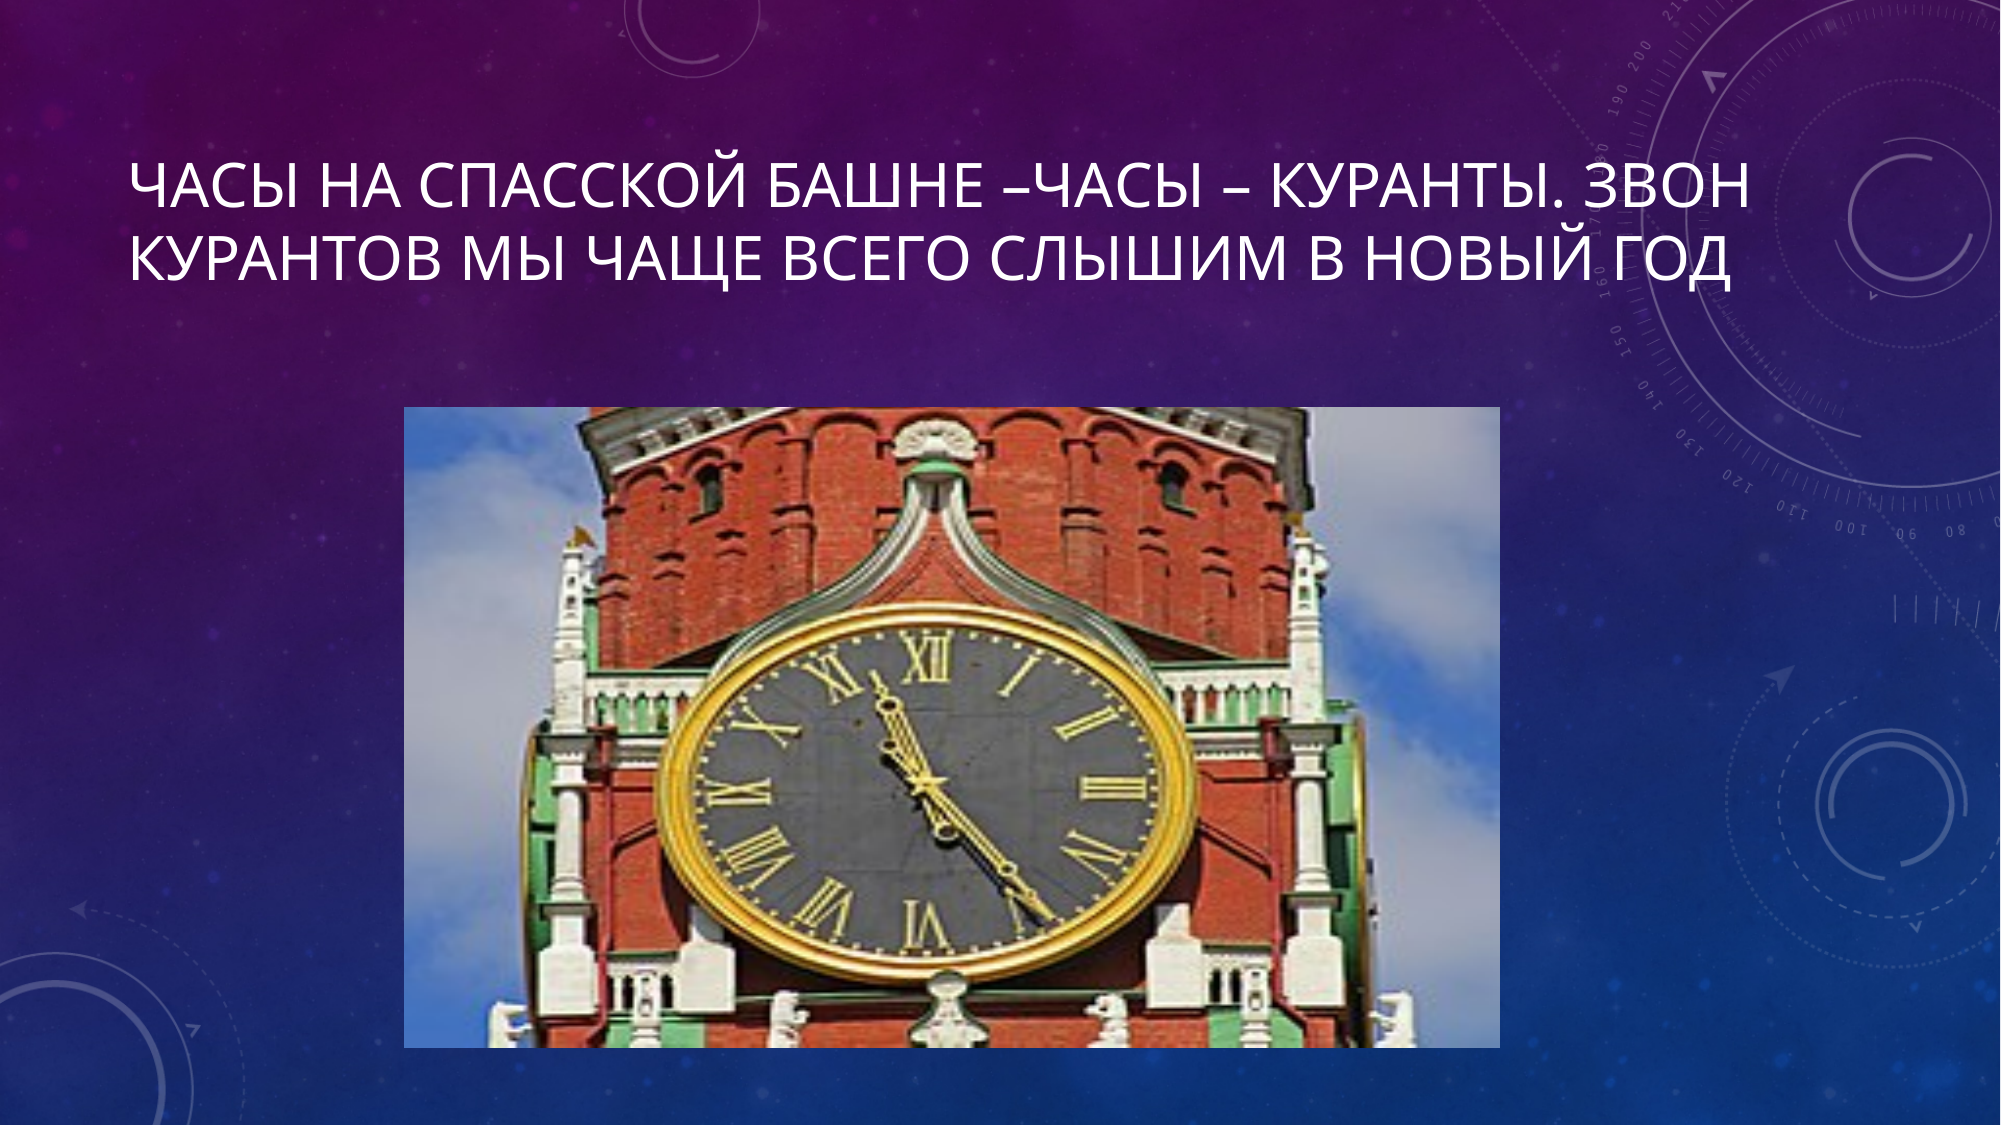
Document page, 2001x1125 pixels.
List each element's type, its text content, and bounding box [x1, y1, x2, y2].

picture [0, 0, 2001, 1125]
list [404, 407, 1500, 1049]
title Часы на Спасской башне –часы – куранты. Звон курантов мы чаще всего слышим в новый год [112, 99, 1775, 339]
